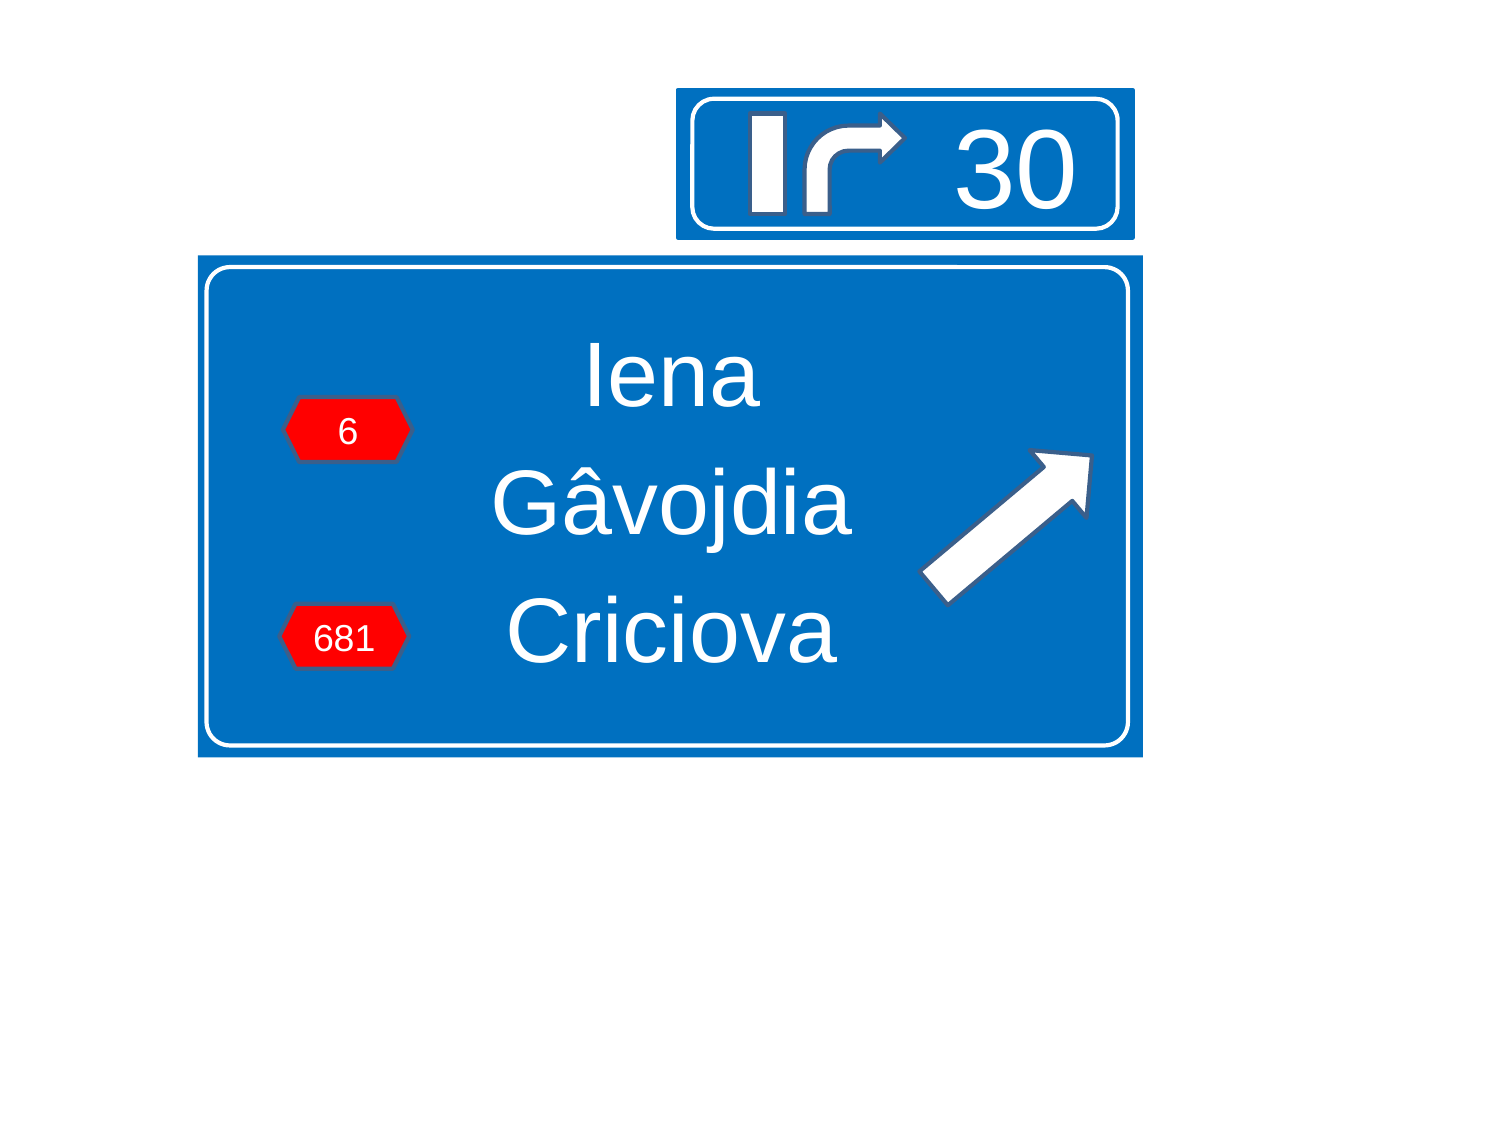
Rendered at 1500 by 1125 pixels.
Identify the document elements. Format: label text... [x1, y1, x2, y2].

subtitle Iena Gâvojdia Criciova [197, 255, 1143, 758]
text_box [204, 75, 1126, 228]
text_box [690, 96, 1120, 231]
text_box 30 [676, 88, 1135, 240]
text_box [204, 264, 1131, 748]
text_box 681 [277, 601, 412, 671]
